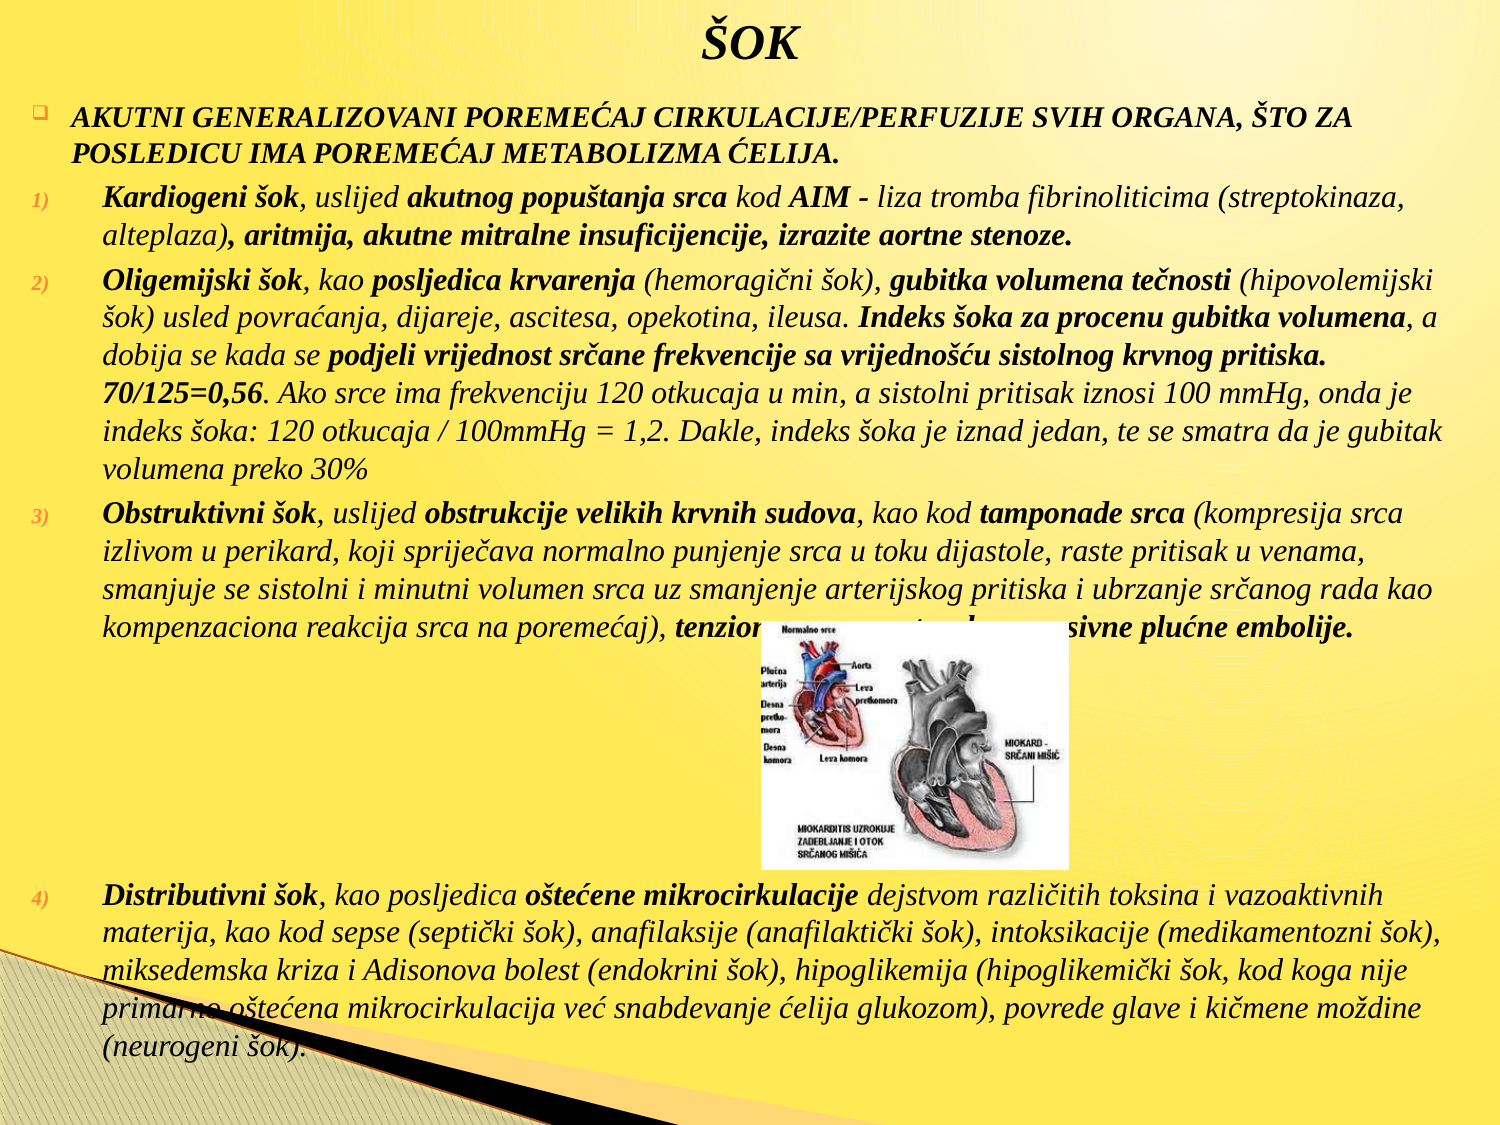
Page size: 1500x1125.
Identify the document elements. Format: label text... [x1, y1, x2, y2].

picture [761, 621, 1070, 870]
title ŠOK [75, 0, 1425, 79]
list AKUTNI GENERALIZOVANI POREMEĆAJ CIRKULACIJE/PERFUZIJE SVIH ORGANA, ŠTO ZA POSLEDICU IMA POREMEĆAJ METABOLIZMA ĆELIJA. Kardiogeni šok, uslijed akutnog popuštanja srca kod AIM - liza tromba fibrinoliticima (streptokinaza, alteplaza), aritmija, akutne mitralne insuficijencije, izrazite aortne stenoze. Oligemijski šok, kao posljedica krvarenja (hemoragični šok), gubitka volumena tečnosti (hipovolemijski šok) usled povraćanja, dijareje, ascitesa, opekotina, ileusa. Indeks šoka za procenu gubitka volumena, a dobija se kada se podjeli vrijednost srčane frekvencije sa vrijednošću sistolnog krvnog pritiska. 70/125=0,56. Ako srce ima frekvenciju 120 otkucaja u min, a sistolni pritisak iznosi 100 mmHg, onda je indeks šoka: 120 otkucaja / 100mmHg = 1,2. Dakle, indeks šoka je iznad jedan, te se smatra da je gubitak volumena preko 30% Obstruktivni šok, uslijed obstrukcije velikih krvnih sudova, kao kod tamponade srca (kompresija srca izlivom u perikard, koji spriječava normalno punjenje srca u toku dijastole, raste pritisak u venama, smanjuje se sistolni i minutni volumen srca uz smanjenje arterijskog pritiska i ubrzanje srčanog rada kao kompenzaciona reakcija srca na poremećaj), tenzionog pneumotoraksa, masivne plućne embolije. Distributivni šok, kao posljedica oštećene mikrocirkulacije dejstvom različitih toksina i vazoaktivnih materija, kao kod sepse (septički šok), anafilaksije (anafilaktički šok), intoksikacije (medikamentozni šok), miksedemska kriza i Adisonova bolest (endokrini šok), hipoglikemija (hipoglikemički šok, kod koga nije primarno oštećena mikrocirkulacija već snabdevanje ćelija glukozom), povrede glave i kičmene moždine (neurogeni šok). [0, 90, 1500, 1125]
